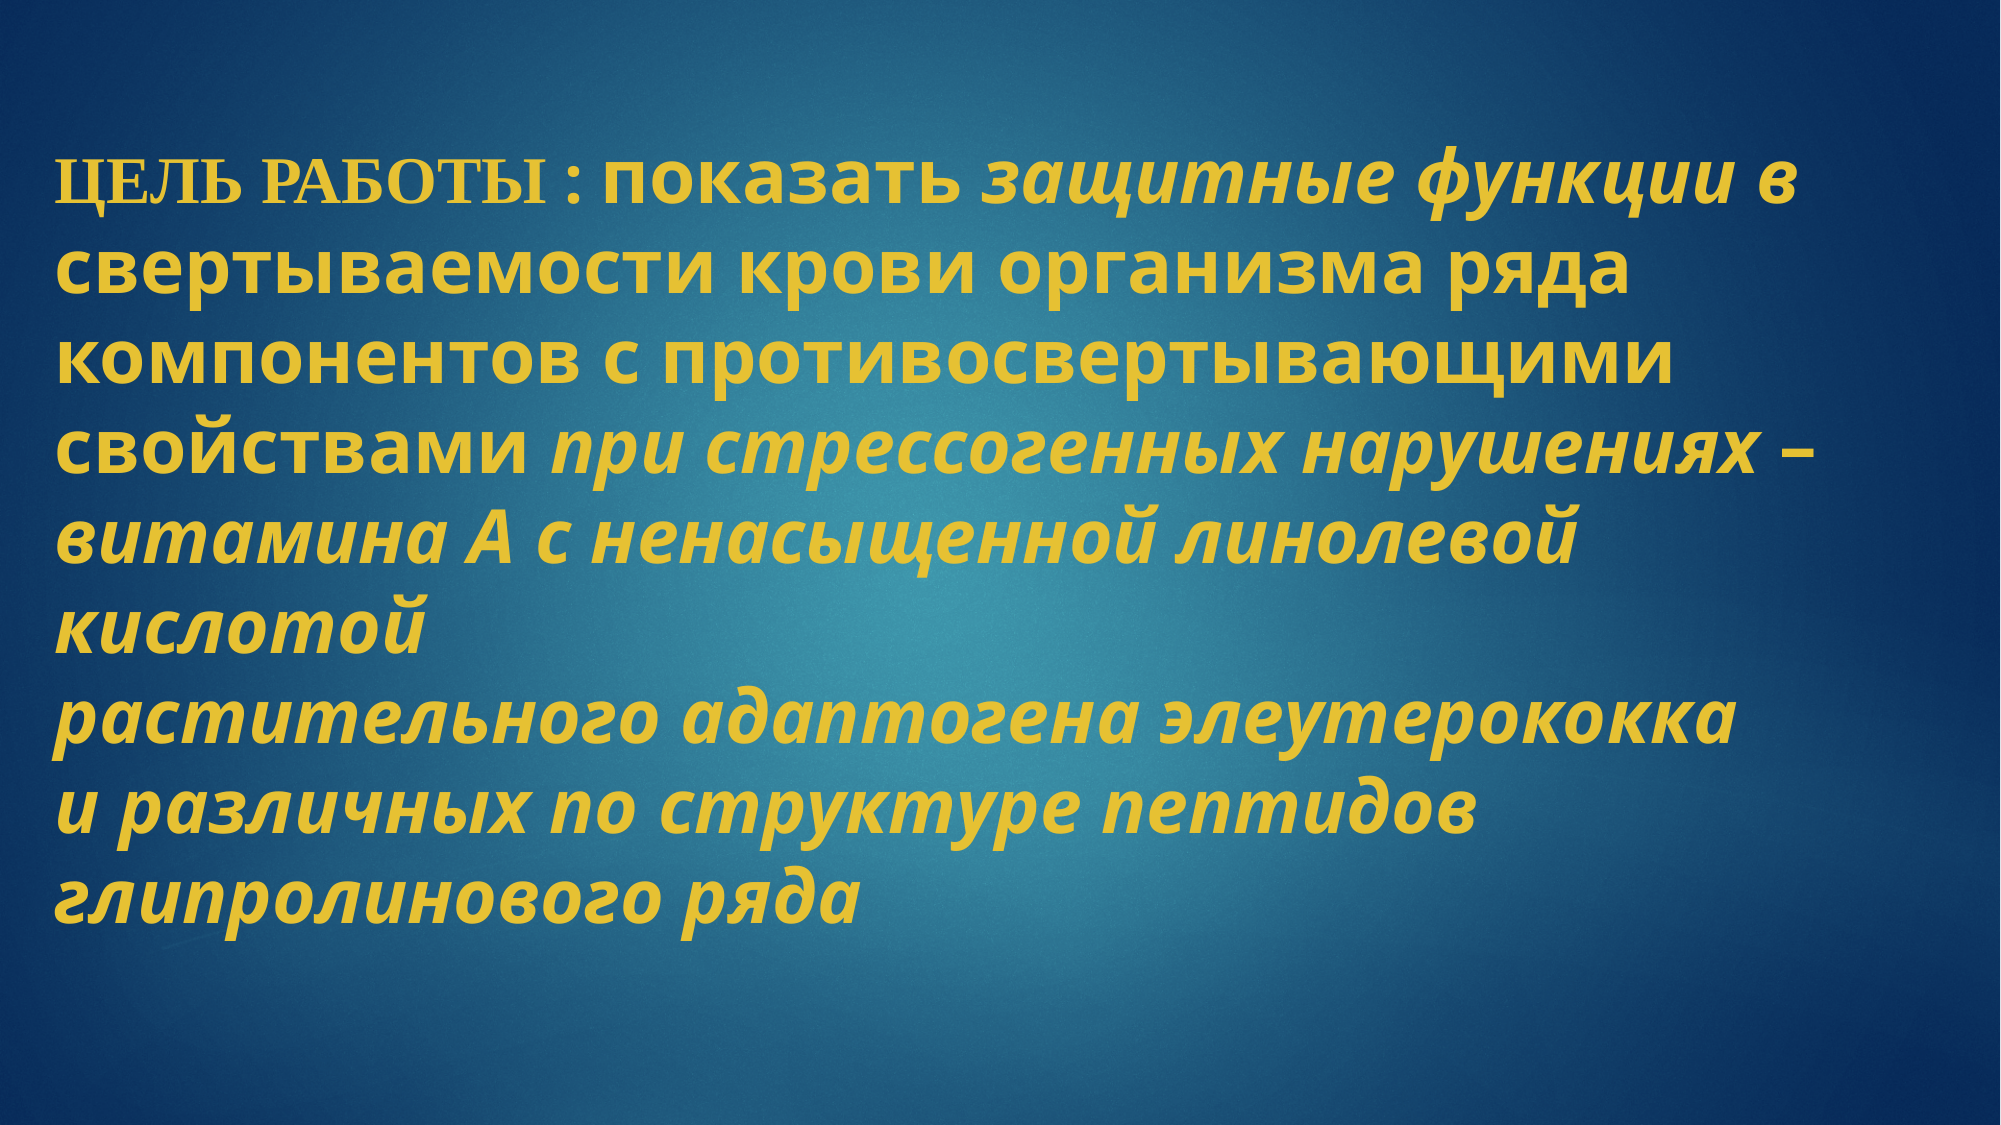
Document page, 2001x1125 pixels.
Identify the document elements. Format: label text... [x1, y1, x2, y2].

title ЦЕЛЬ РАБОТЫ : показать защитные функции в свертываемости крови организма ряда компонентов с противосвертывающими свойствами при стрессогенных нарушениях – витамина А с ненасыщенной линолевой кислотой растительного адаптогена элеутерококка и различных по структуре пептидов глипролинового ряда [39, 73, 1972, 946]
